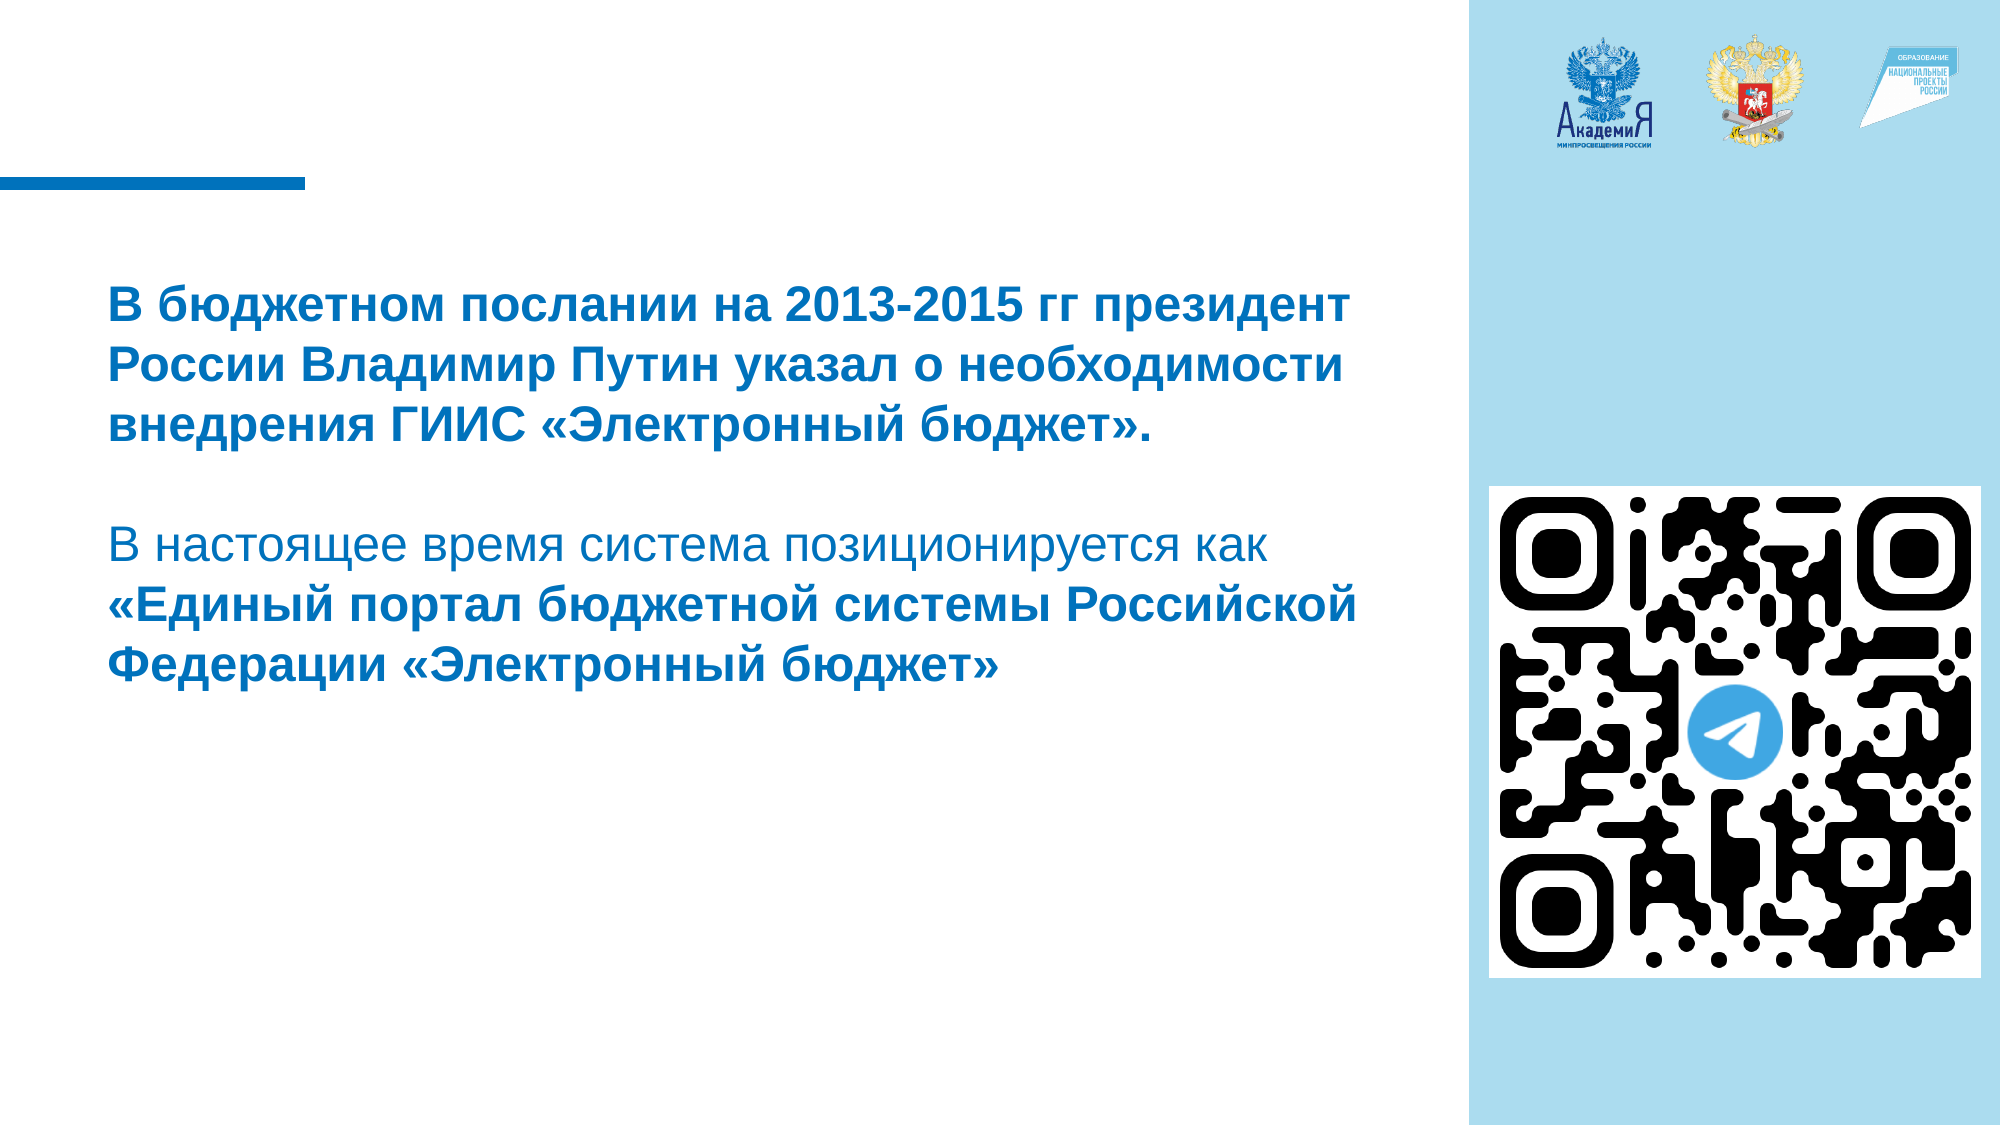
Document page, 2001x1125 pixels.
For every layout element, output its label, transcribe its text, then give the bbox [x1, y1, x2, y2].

picture [1489, 486, 1981, 978]
picture [1541, 33, 1663, 155]
picture [1696, 33, 1811, 148]
text_box В бюджетном послании на 2013-2015 гг президент России Владимир Путин указал о необходимости внедрения ГИИС «Электронный бюджет». В настоящее время система позиционируется как «Единый портал бюджетной системы Российской Федерации «Электронный бюджет» [92, 263, 1414, 699]
picture [1843, 33, 1968, 148]
